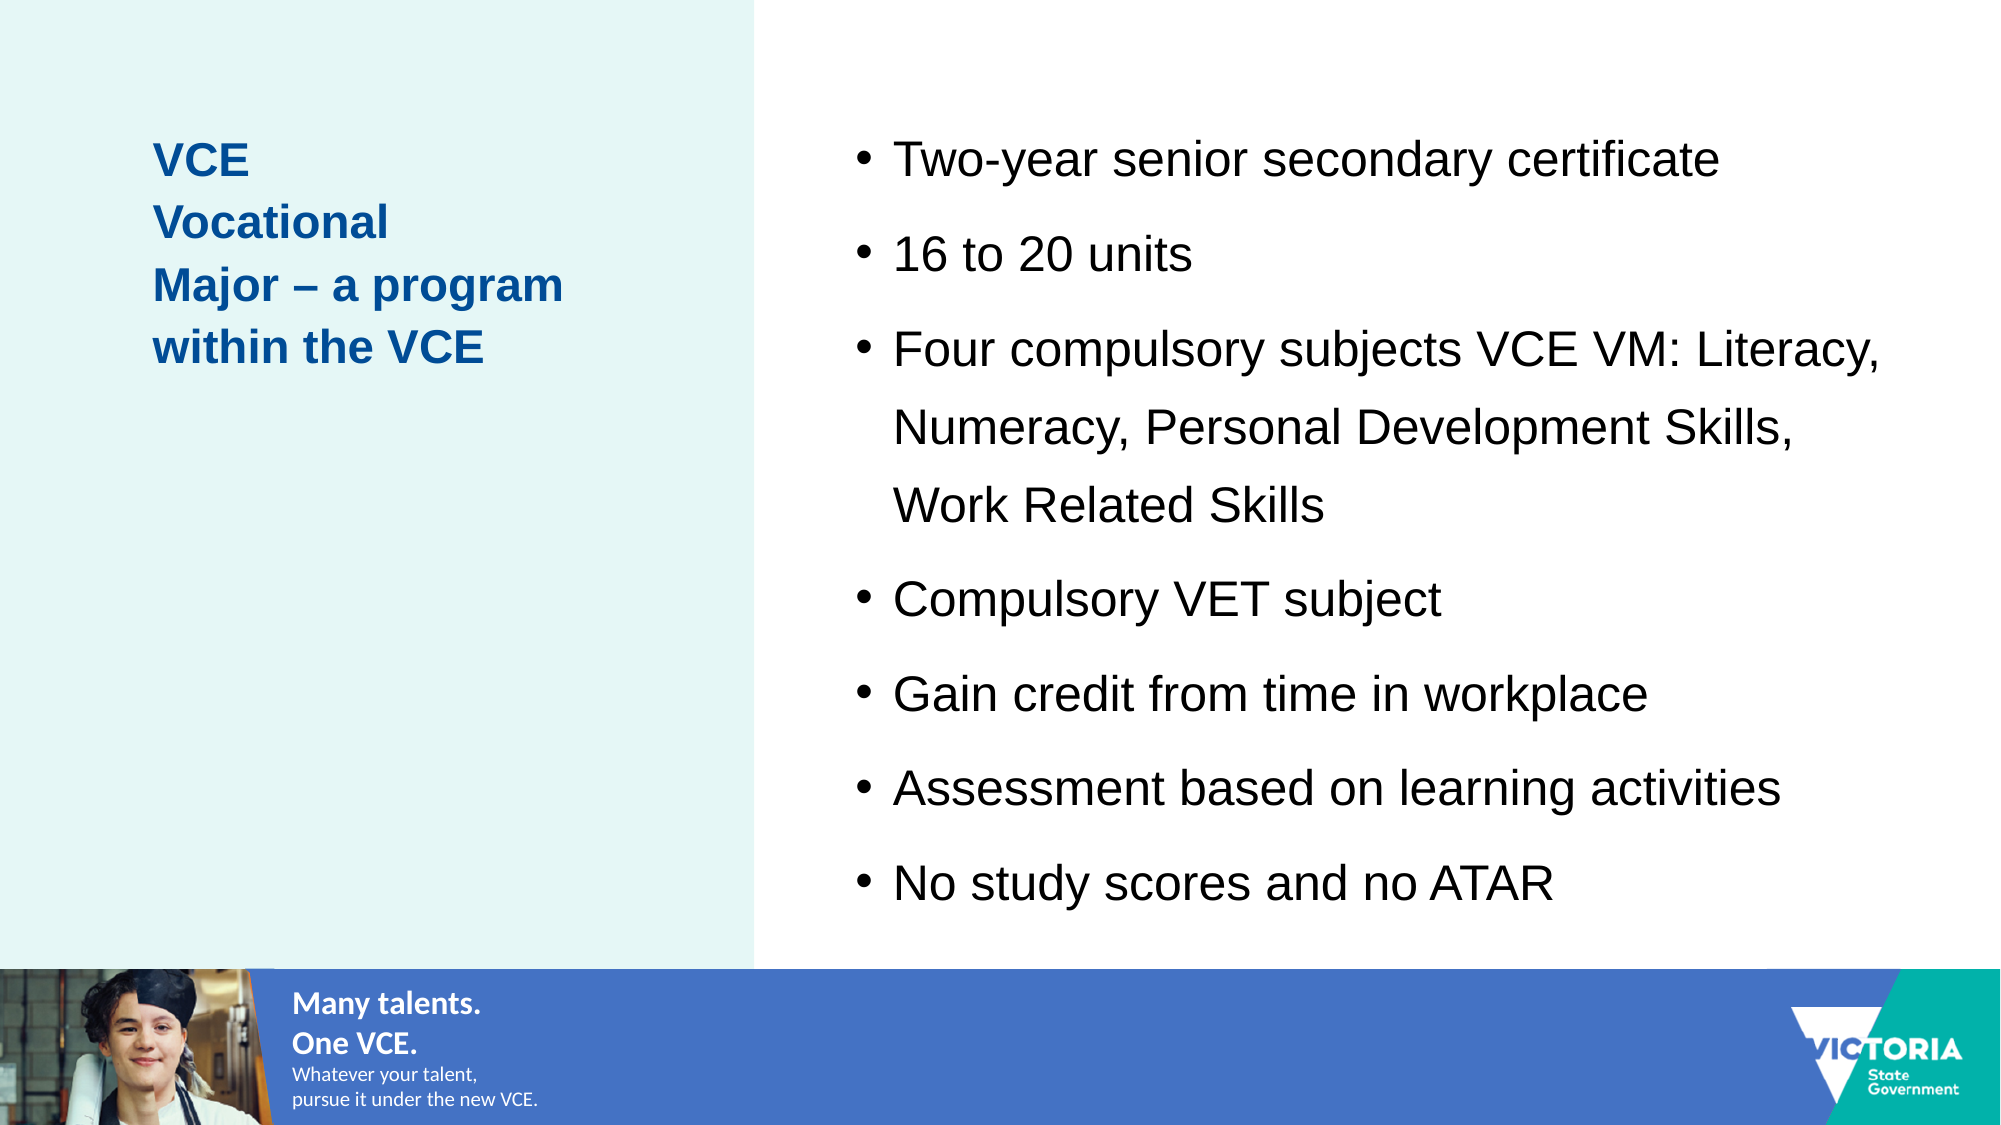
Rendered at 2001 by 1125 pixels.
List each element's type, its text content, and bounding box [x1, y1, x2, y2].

picture [1791, 1007, 1978, 1104]
title VCE Vocational Major – a program within the VCE [137, 115, 678, 432]
list Two-year senior secondary certificate​ 16 to 20 units Four compulsory subjects VCE VM: Literacy, Numeracy, Personal Development Skills, Work Related Skills​ Compulsory VET subject Gain credit from time in workplace Assessment based on learning activities No study scores and no ATAR [840, 101, 1913, 885]
picture [0, 969, 272, 1125]
